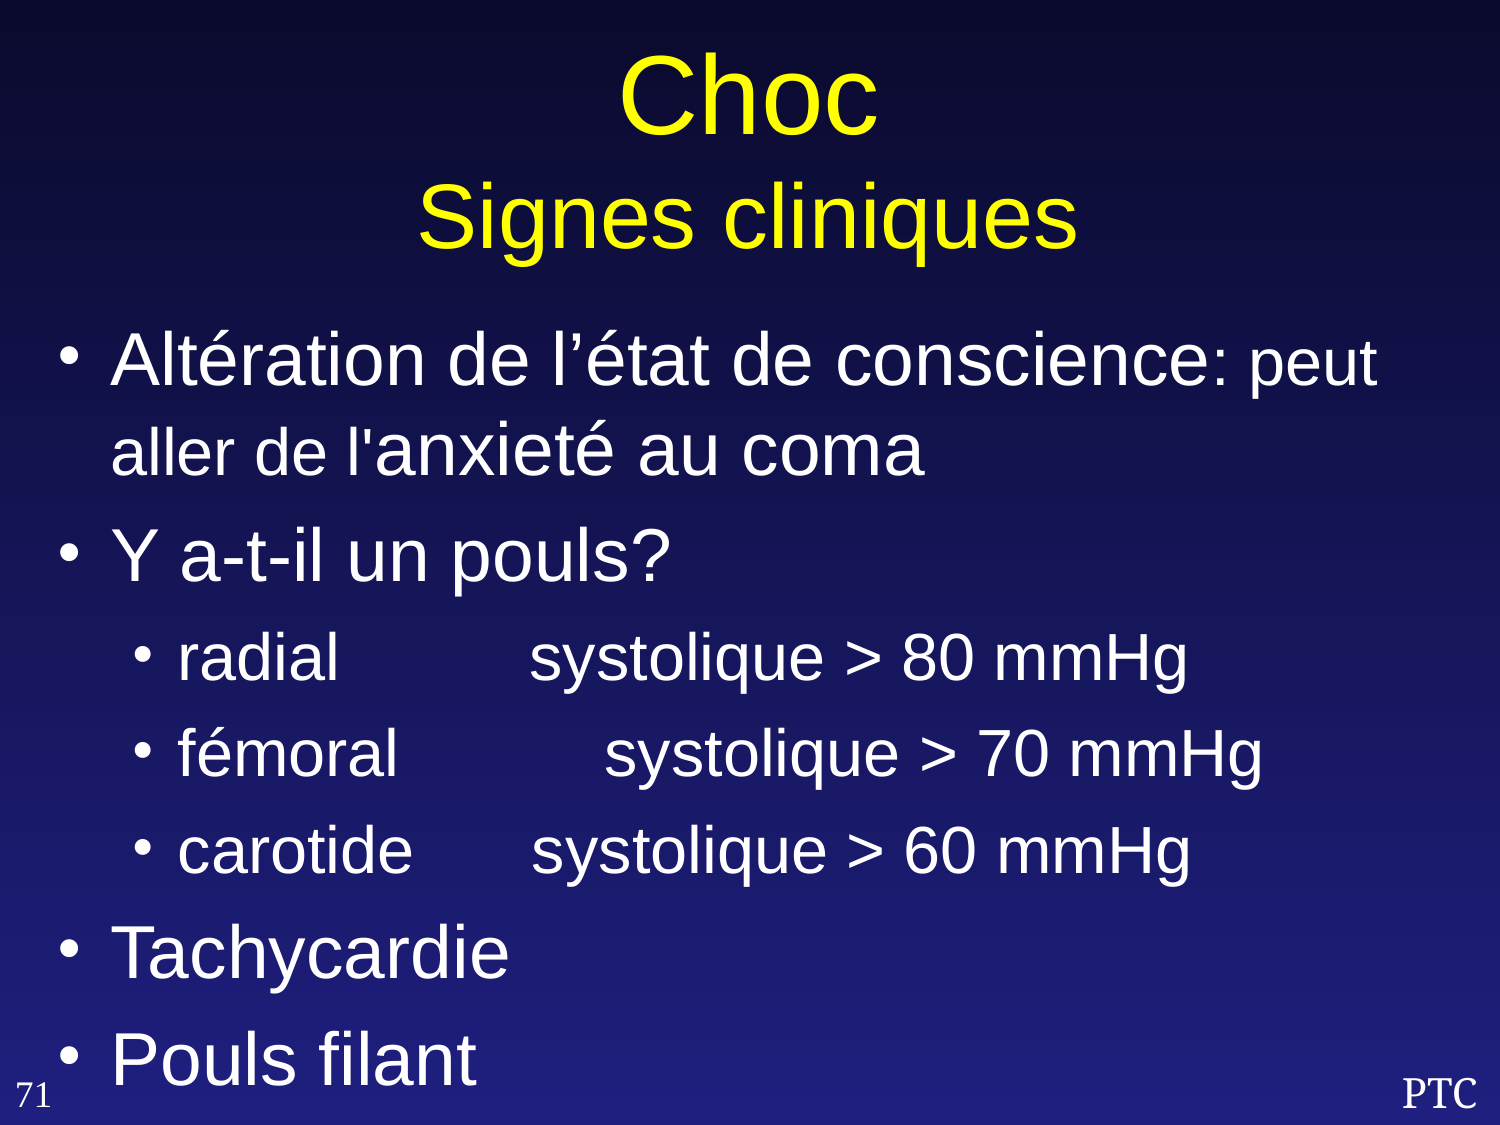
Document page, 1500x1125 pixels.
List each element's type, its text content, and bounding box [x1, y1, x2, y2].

text_box Altération de l’état de conscience: peut aller de l'anxieté au coma Y a-t-il un pouls? radial systolique > 80 mmHg fémoral systolique > 70 mmHg carotide systolique > 60 mmHg Tachycardie Pouls filant [41, 302, 1476, 1014]
text_box 71 [0, 1061, 68, 1123]
text_box Choc Signes cliniques [111, 25, 1387, 263]
